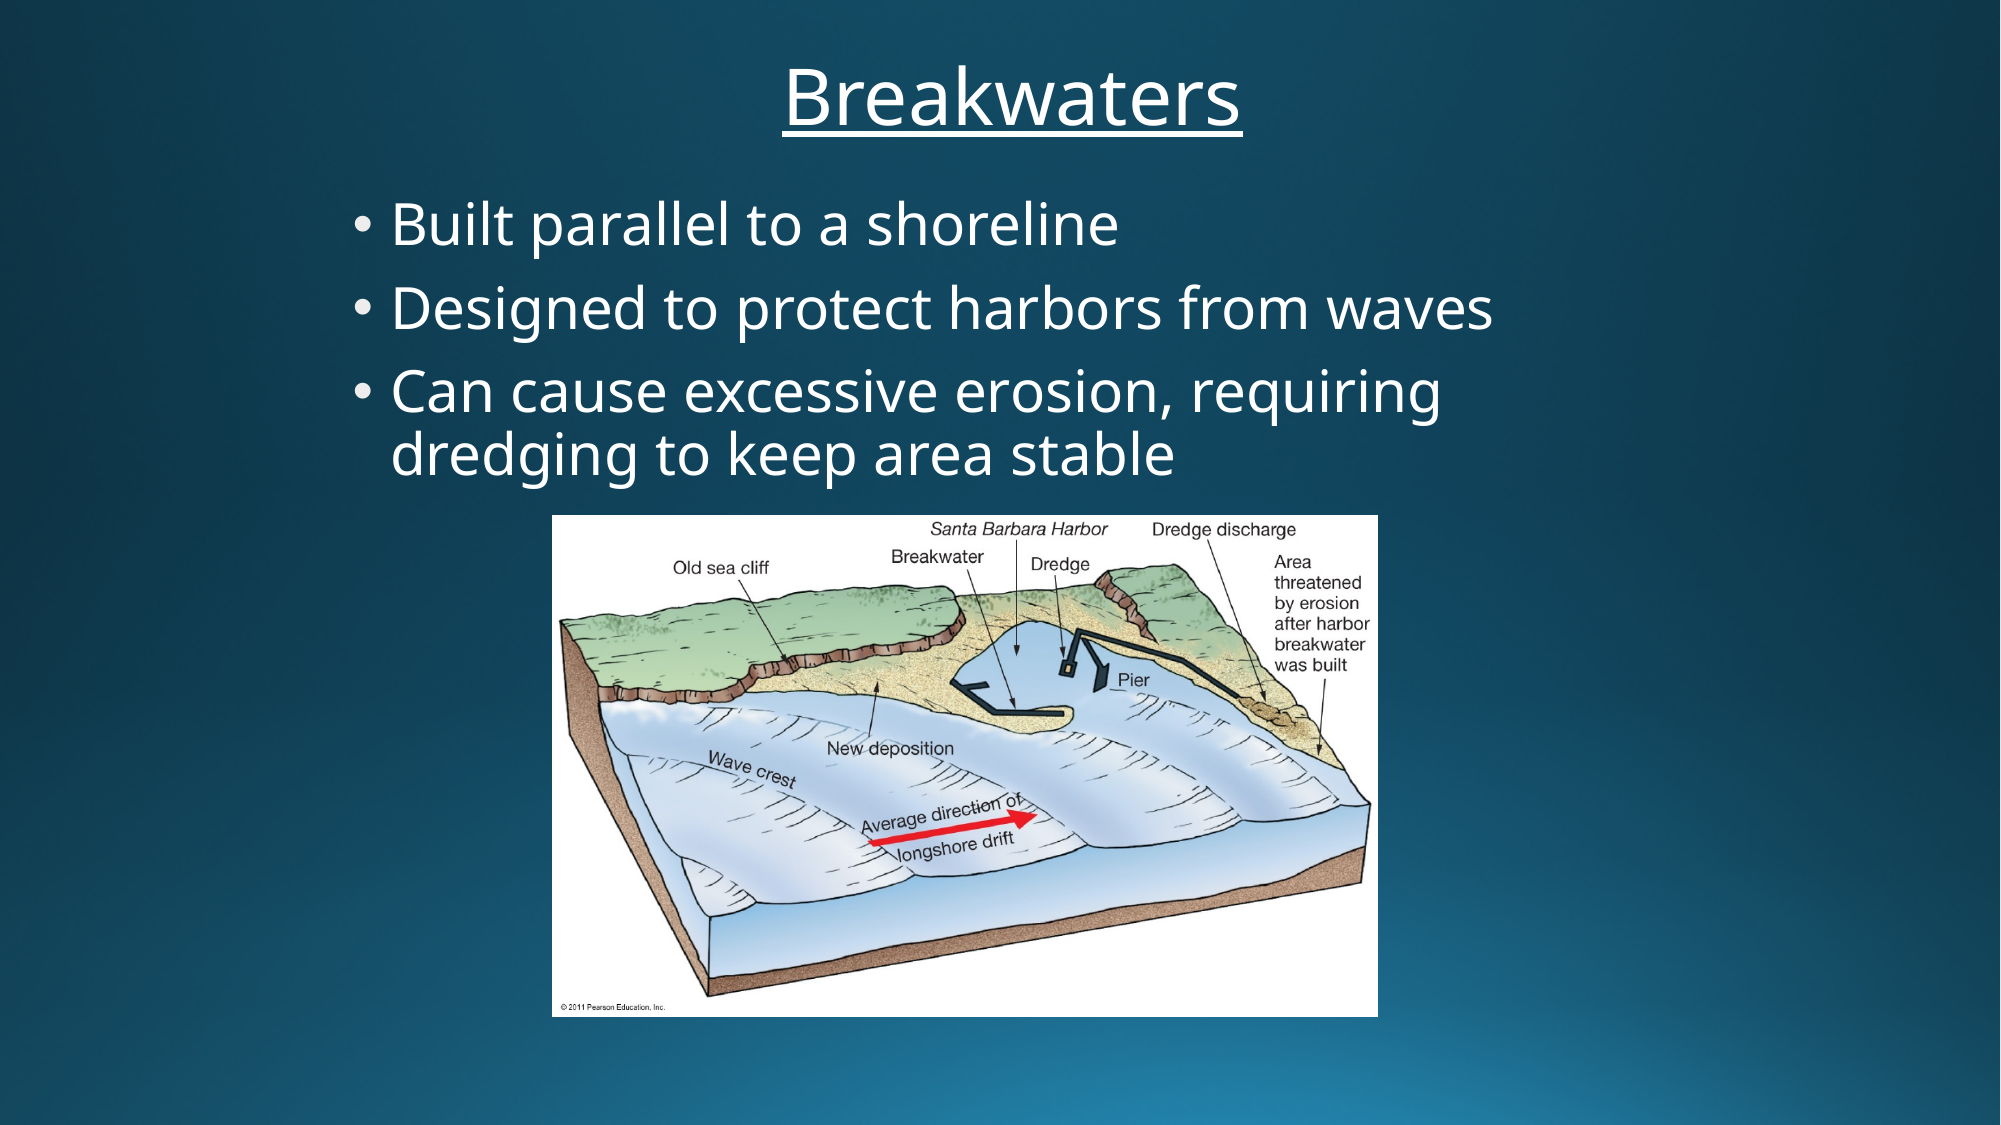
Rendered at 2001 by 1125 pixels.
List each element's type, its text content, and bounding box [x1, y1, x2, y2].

picture [0, 0, 2001, 1125]
list Built parallel to a shoreline Designed to protect harbors from waves Can cause excessive erosion, requiring dredging to keep area stable [337, 187, 1688, 563]
title Breakwaters [337, 50, 1688, 150]
